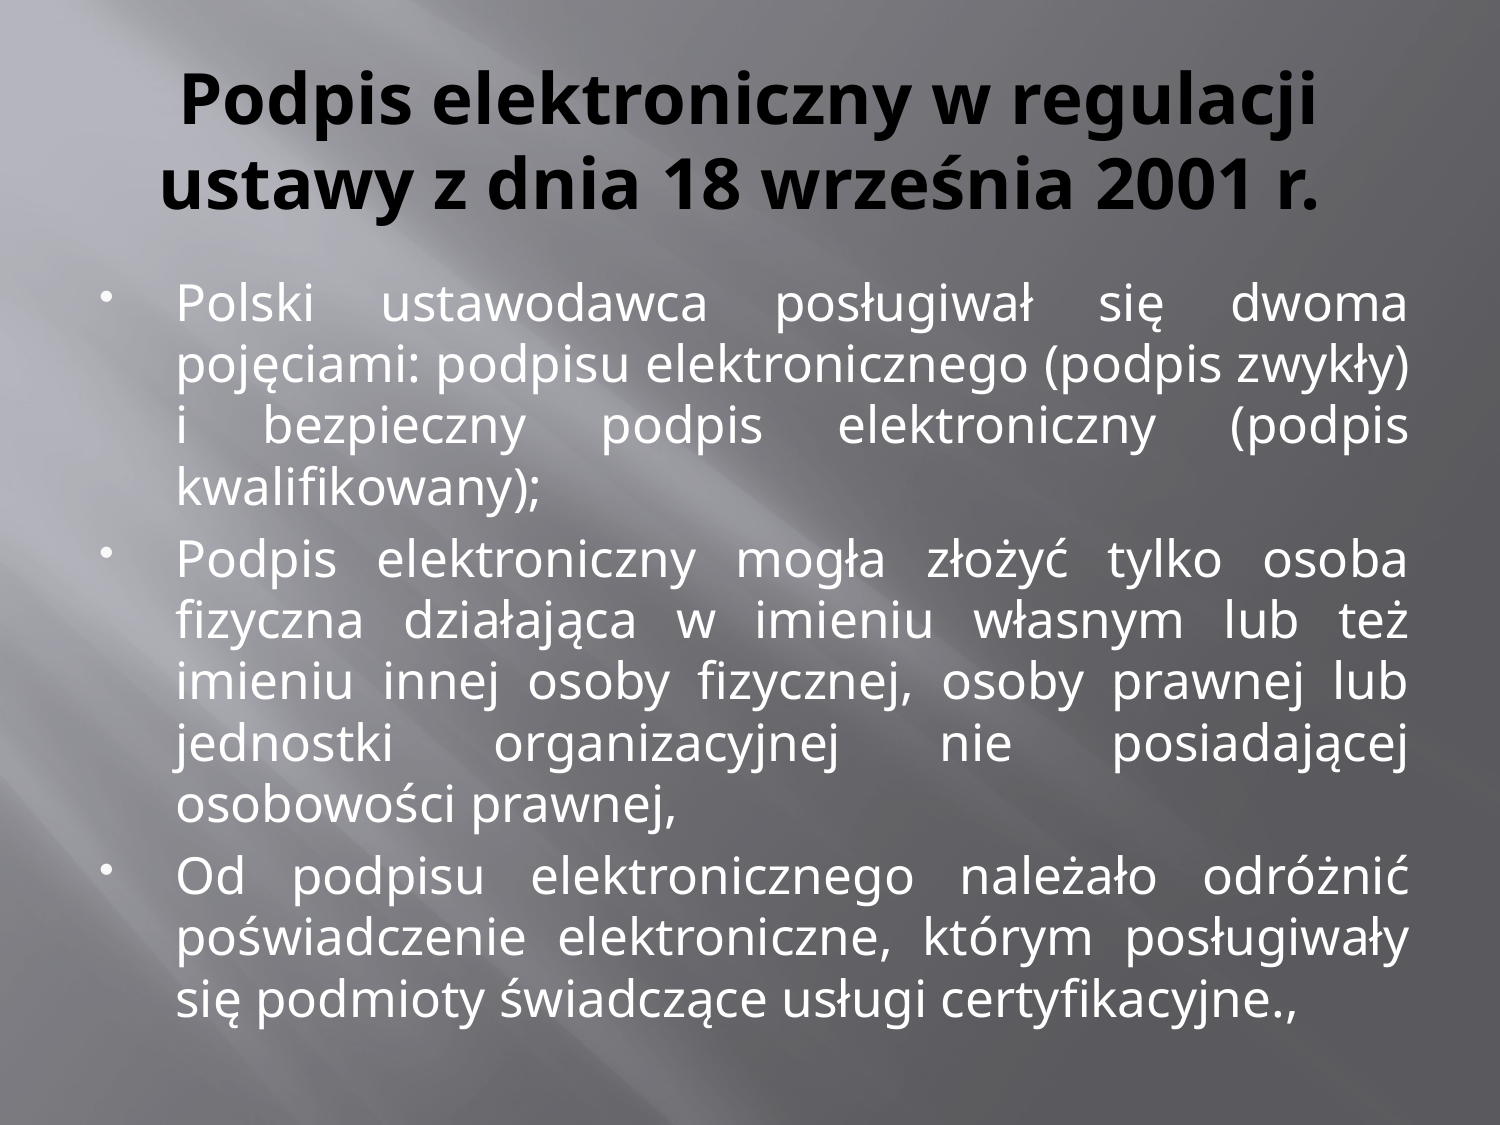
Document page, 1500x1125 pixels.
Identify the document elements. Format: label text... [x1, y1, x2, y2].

title Podpis elektroniczny w regulacji ustawy z dnia 18 września 2001 r. [75, 45, 1425, 233]
list Polski ustawodawca posługiwał się dwoma pojęciami: podpisu elektronicznego (podpis zwykły) i bezpieczny podpis elektroniczny (podpis kwalifikowany); Podpis elektroniczny mogła złożyć tylko osoba fizyczna działająca w imieniu własnym lub też imieniu innej osoby fizycznej, osoby prawnej lub jednostki organizacyjnej nie posiadającej osobowości prawnej, Od podpisu elektronicznego należało odróżnić poświadczenie elektroniczne, którym posługiwały się podmioty świadczące usługi certyfikacyjne., [75, 262, 1425, 1035]
